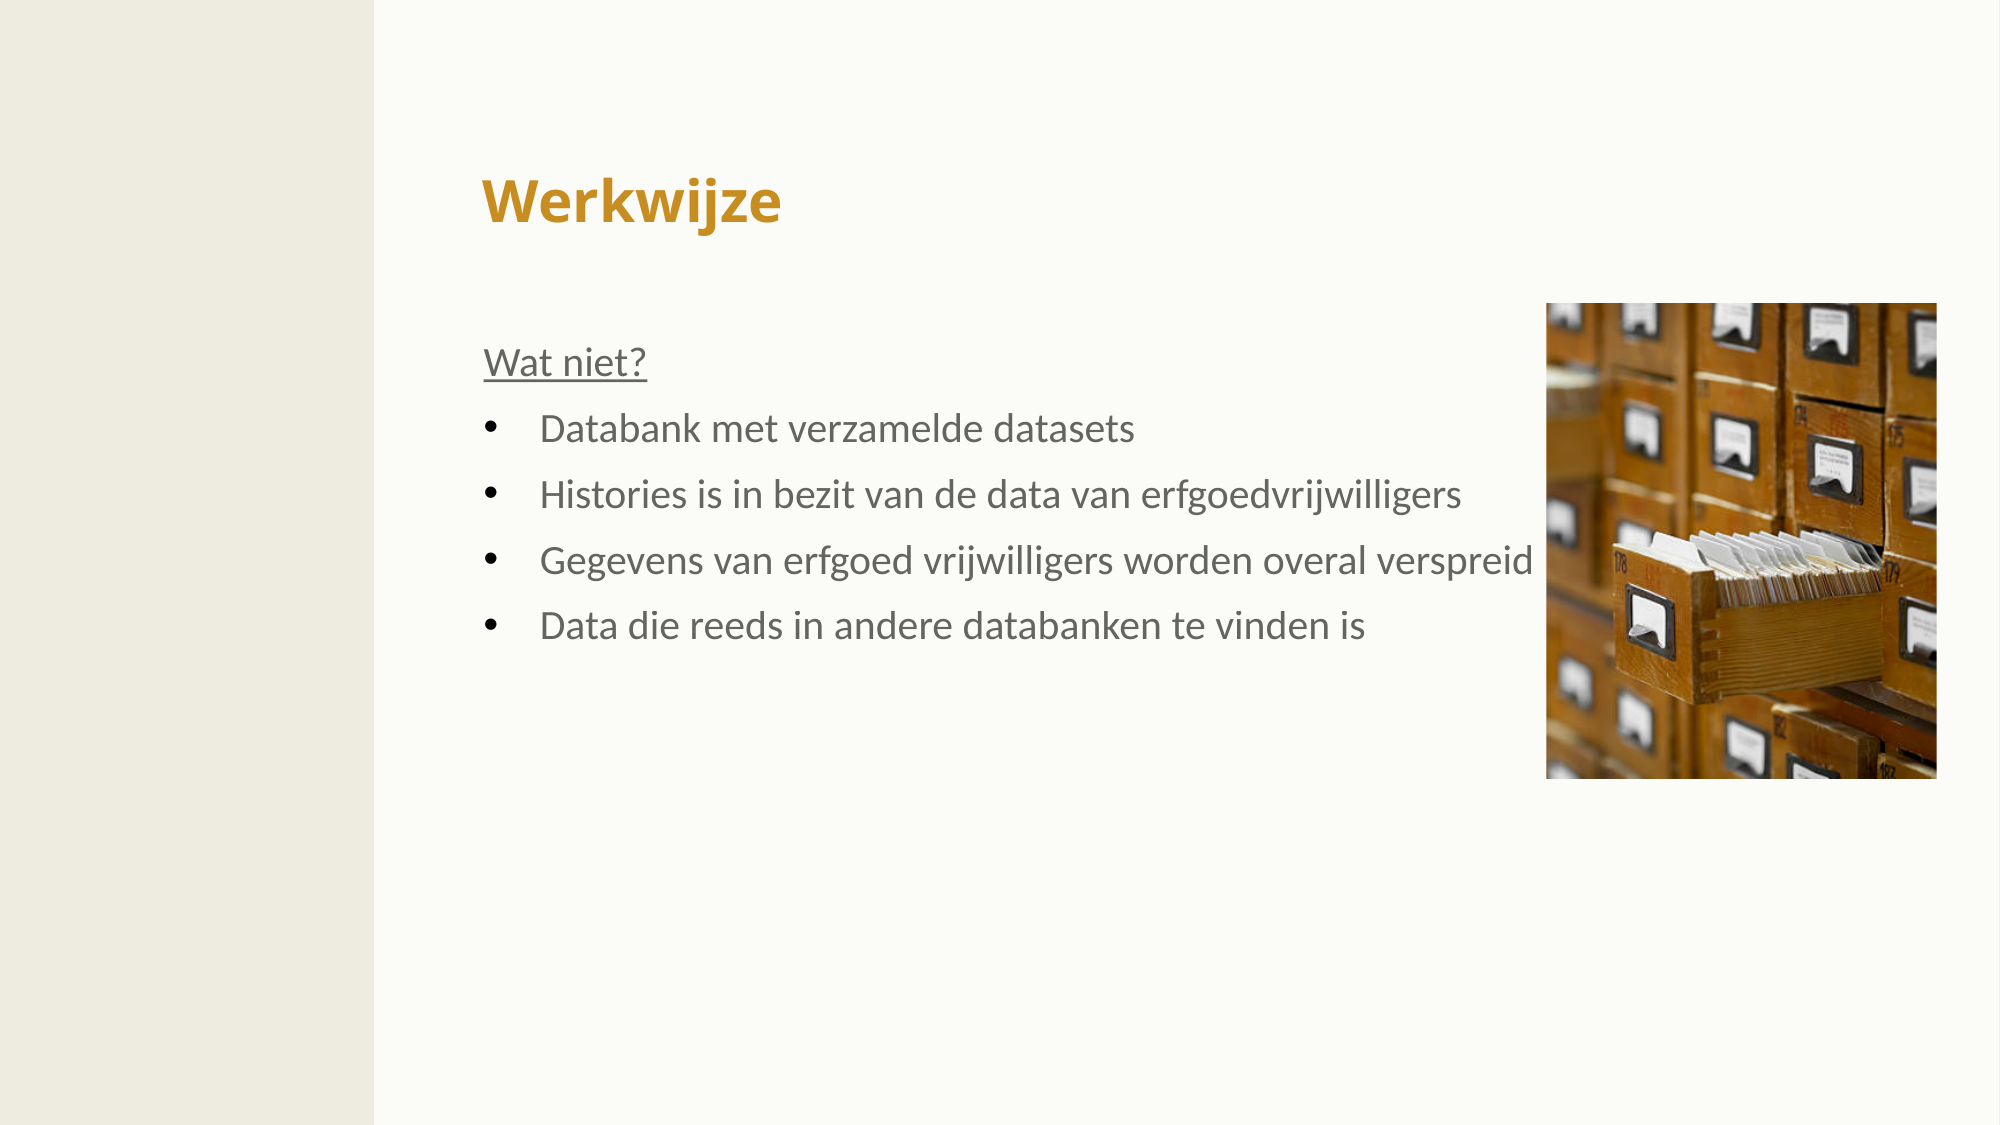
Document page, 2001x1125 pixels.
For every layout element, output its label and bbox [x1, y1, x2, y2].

text_box [0, 0, 2000, 1125]
picture [1546, 303, 1937, 781]
